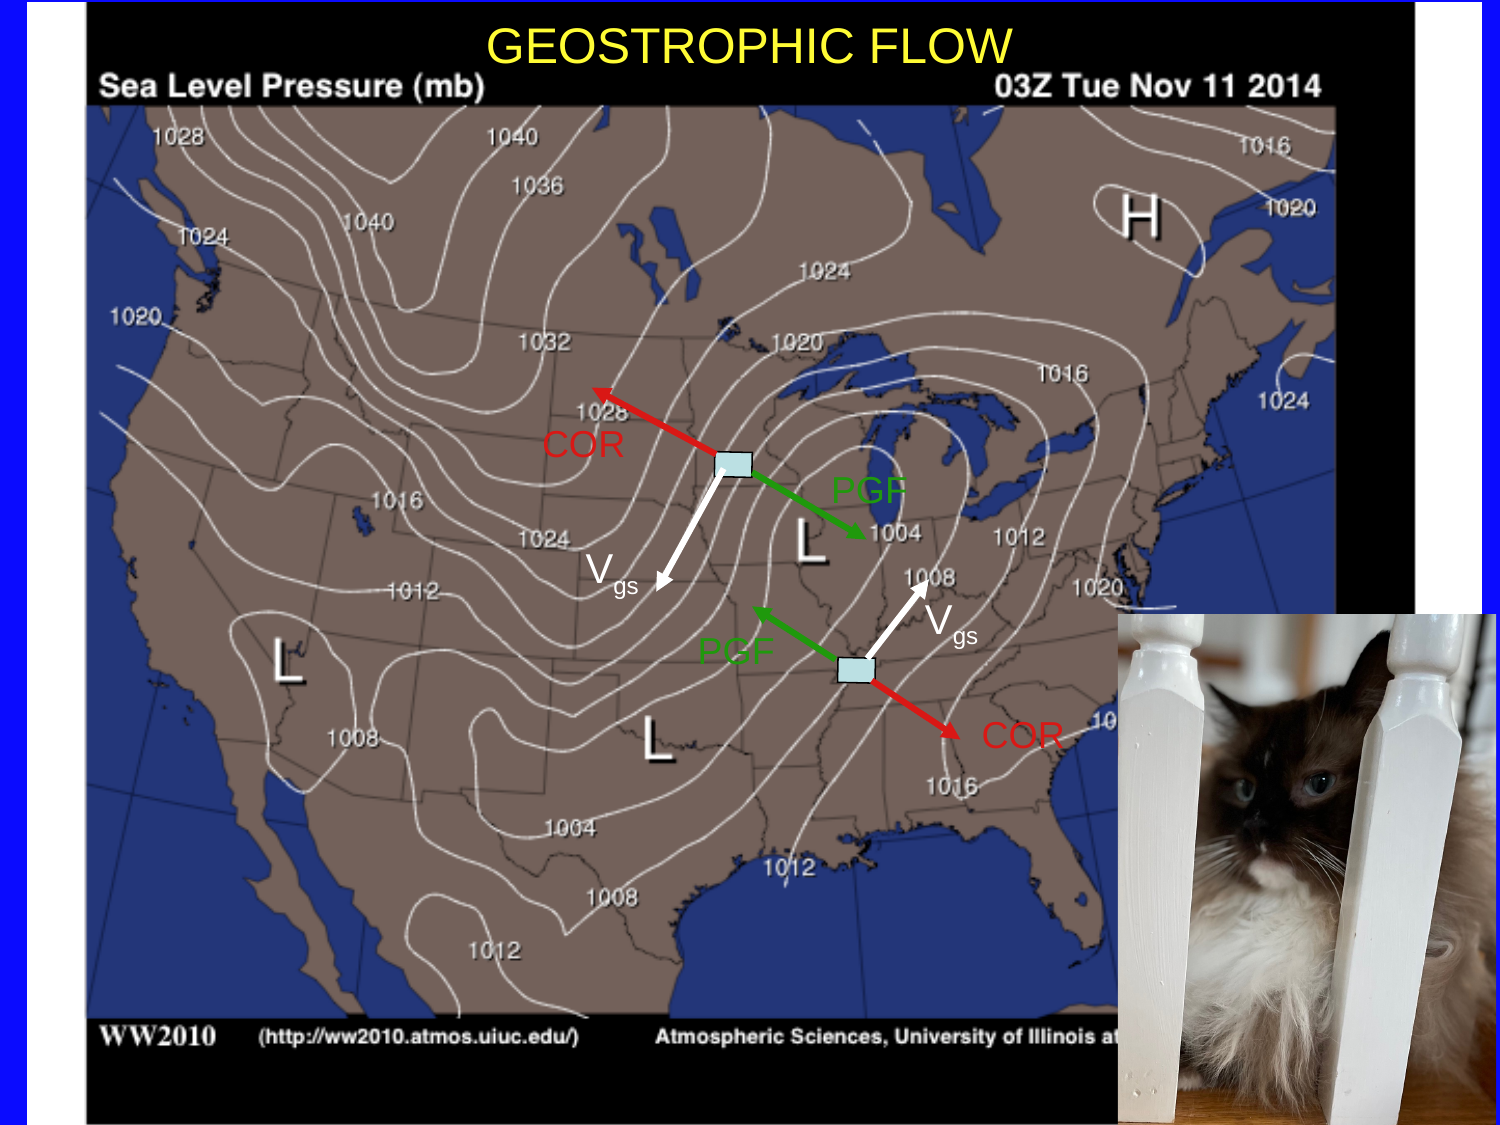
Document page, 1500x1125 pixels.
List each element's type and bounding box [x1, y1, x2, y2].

text_box [866, 689, 1081, 765]
text_box [746, 458, 924, 528]
text_box [570, 463, 734, 601]
text_box [526, 399, 722, 473]
text_box [875, 573, 1074, 664]
text_box [682, 614, 841, 680]
picture [26, 1, 1497, 1125]
